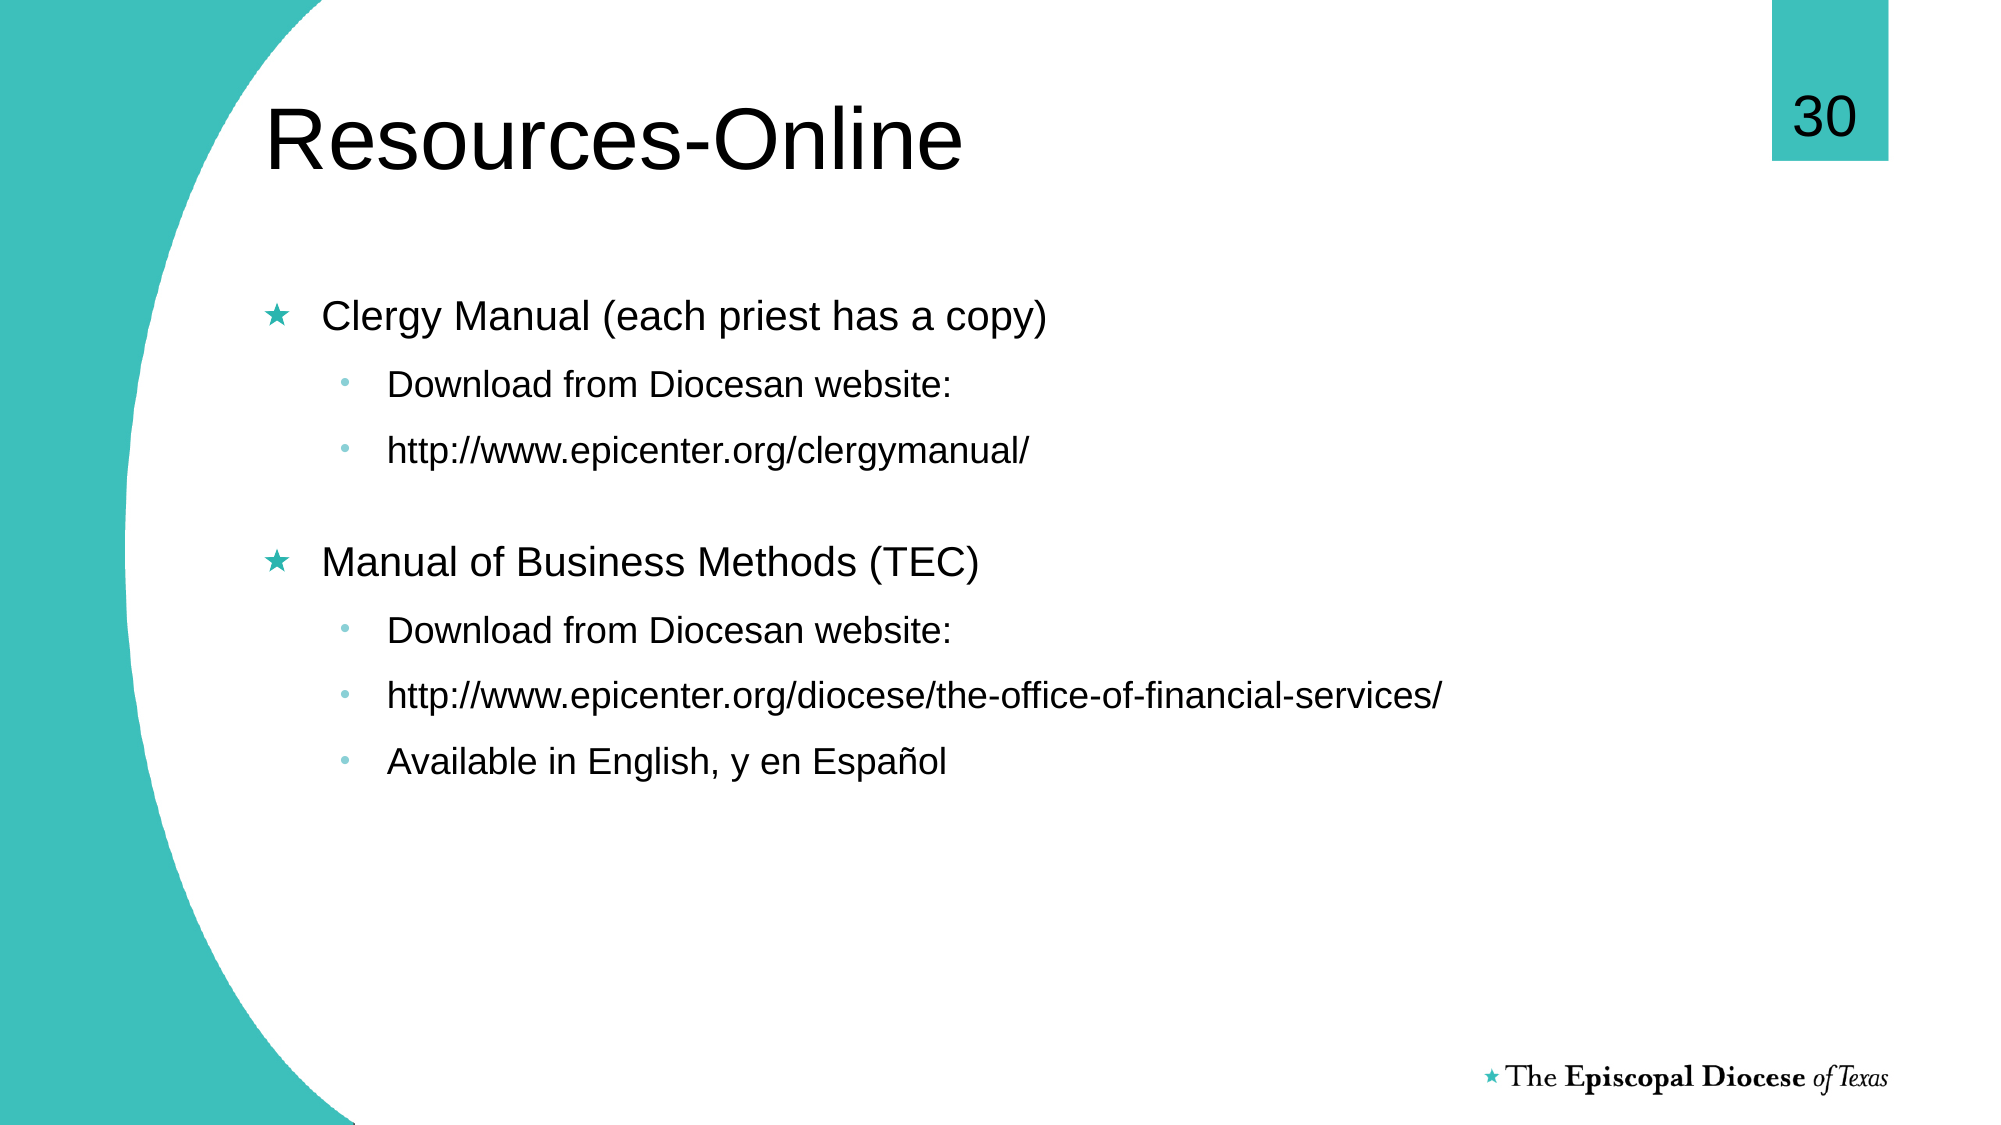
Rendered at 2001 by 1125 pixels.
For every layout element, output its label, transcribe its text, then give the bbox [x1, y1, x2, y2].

list Clergy Manual (each priest has a copy) Download from Diocesan website: http://www.epicenter.org/clergymanual/ Manual of Business Methods (TEC) Download from Diocesan website: http://www.epicenter.org/diocese/the-office-of-financial-services/ Available in English, y en Español [249, 281, 1649, 844]
slide_number 30 [1756, 29, 1894, 156]
title Resources-Online [249, 74, 1649, 213]
picture [0, 0, 2001, 1125]
